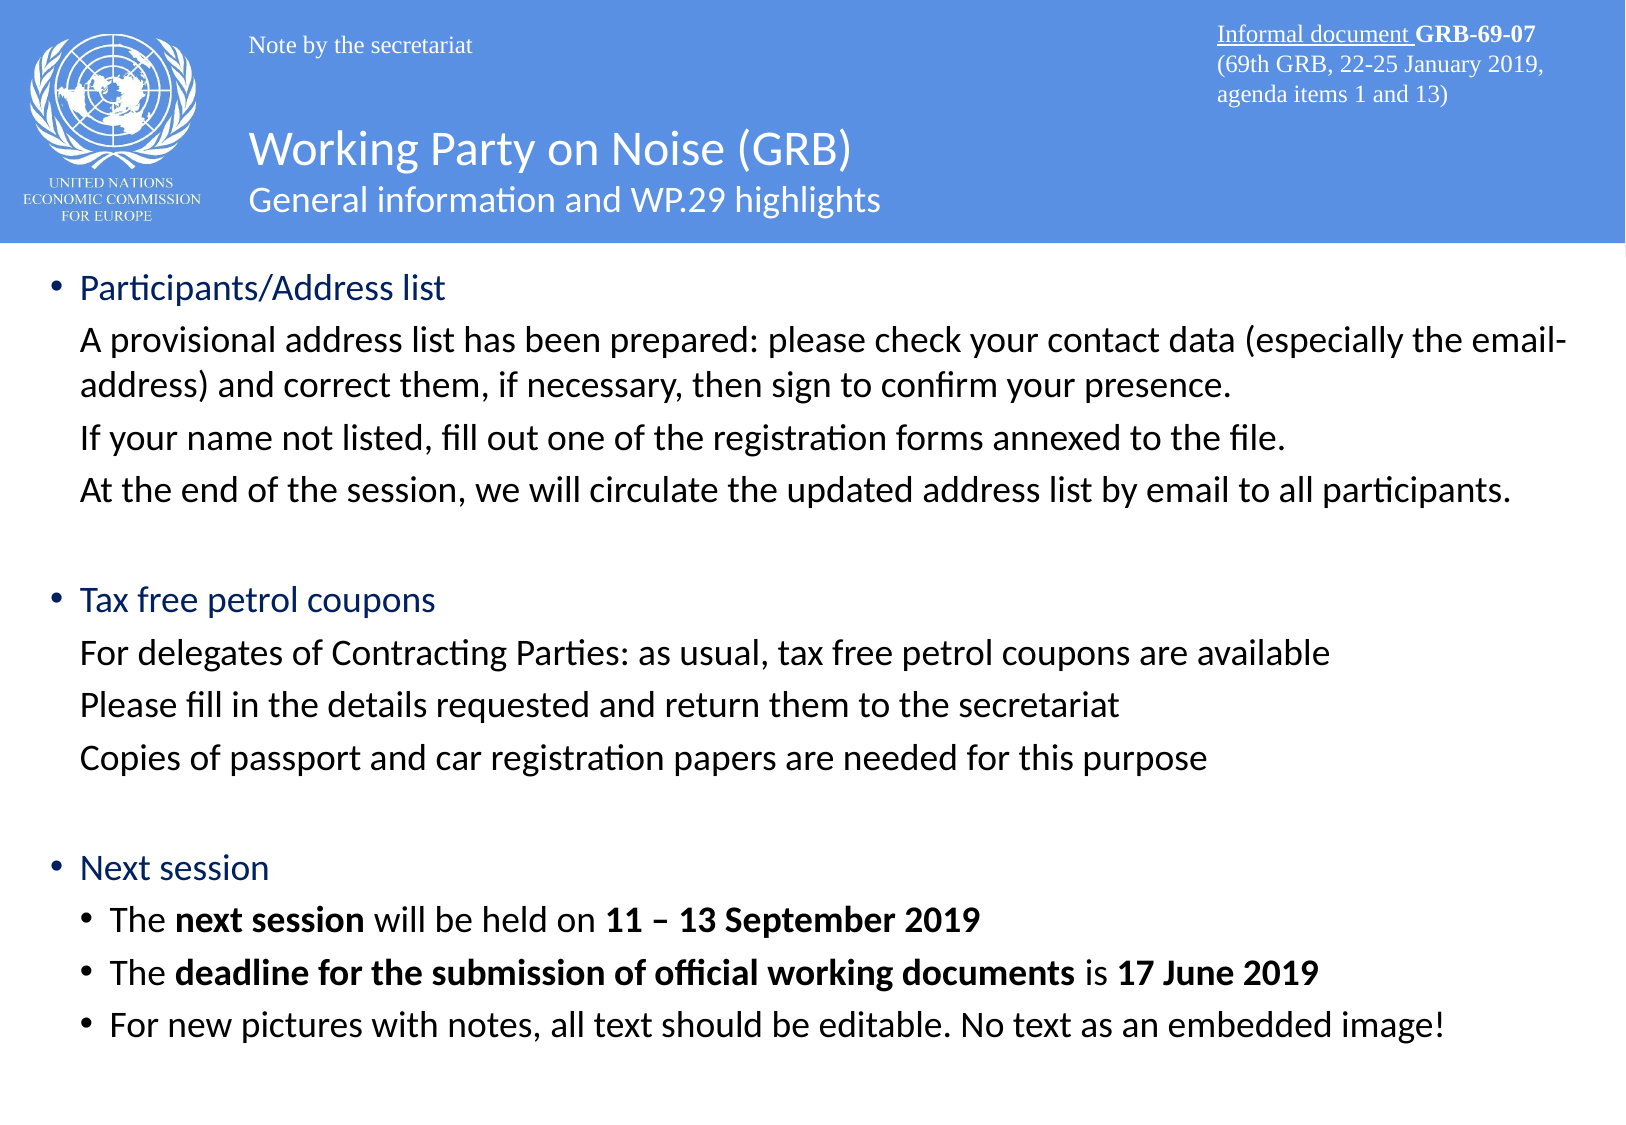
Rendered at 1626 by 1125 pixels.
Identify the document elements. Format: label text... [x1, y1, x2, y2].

title Working Party on Noise (GRB) General information and WP.29 highlights [233, 68, 1593, 255]
text_box Informal document GRB-69-07 (69th GRB, 22-25 January 2019, agenda items 1 and 13) [1202, 10, 1625, 115]
picture [0, 0, 1626, 1125]
list Participants/Address list A provisional address list has been prepared: please check your contact data (especially the email-address) and correct them, if necessary, then sign to confirm your presence. If your name not listed, fill out one of the registration forms annexed to the file. At the end of the session, we will circulate the updated address list by email to all participants. Tax free petrol coupons For delegates of Contracting Parties: as usual, tax free petrol coupons are available Please fill in the details requested and return them to the secretariat Copies of passport and car registration papers are needed for this purpose Next session The next session will be held on 11 – 13 September 2019 The deadline for the submission of official working documents is 17 June 2019 For new pictures with notes, all text should be editable. No text as an embedded image! [21, 255, 1604, 1106]
text_box Note by the secretariat [233, 20, 697, 66]
